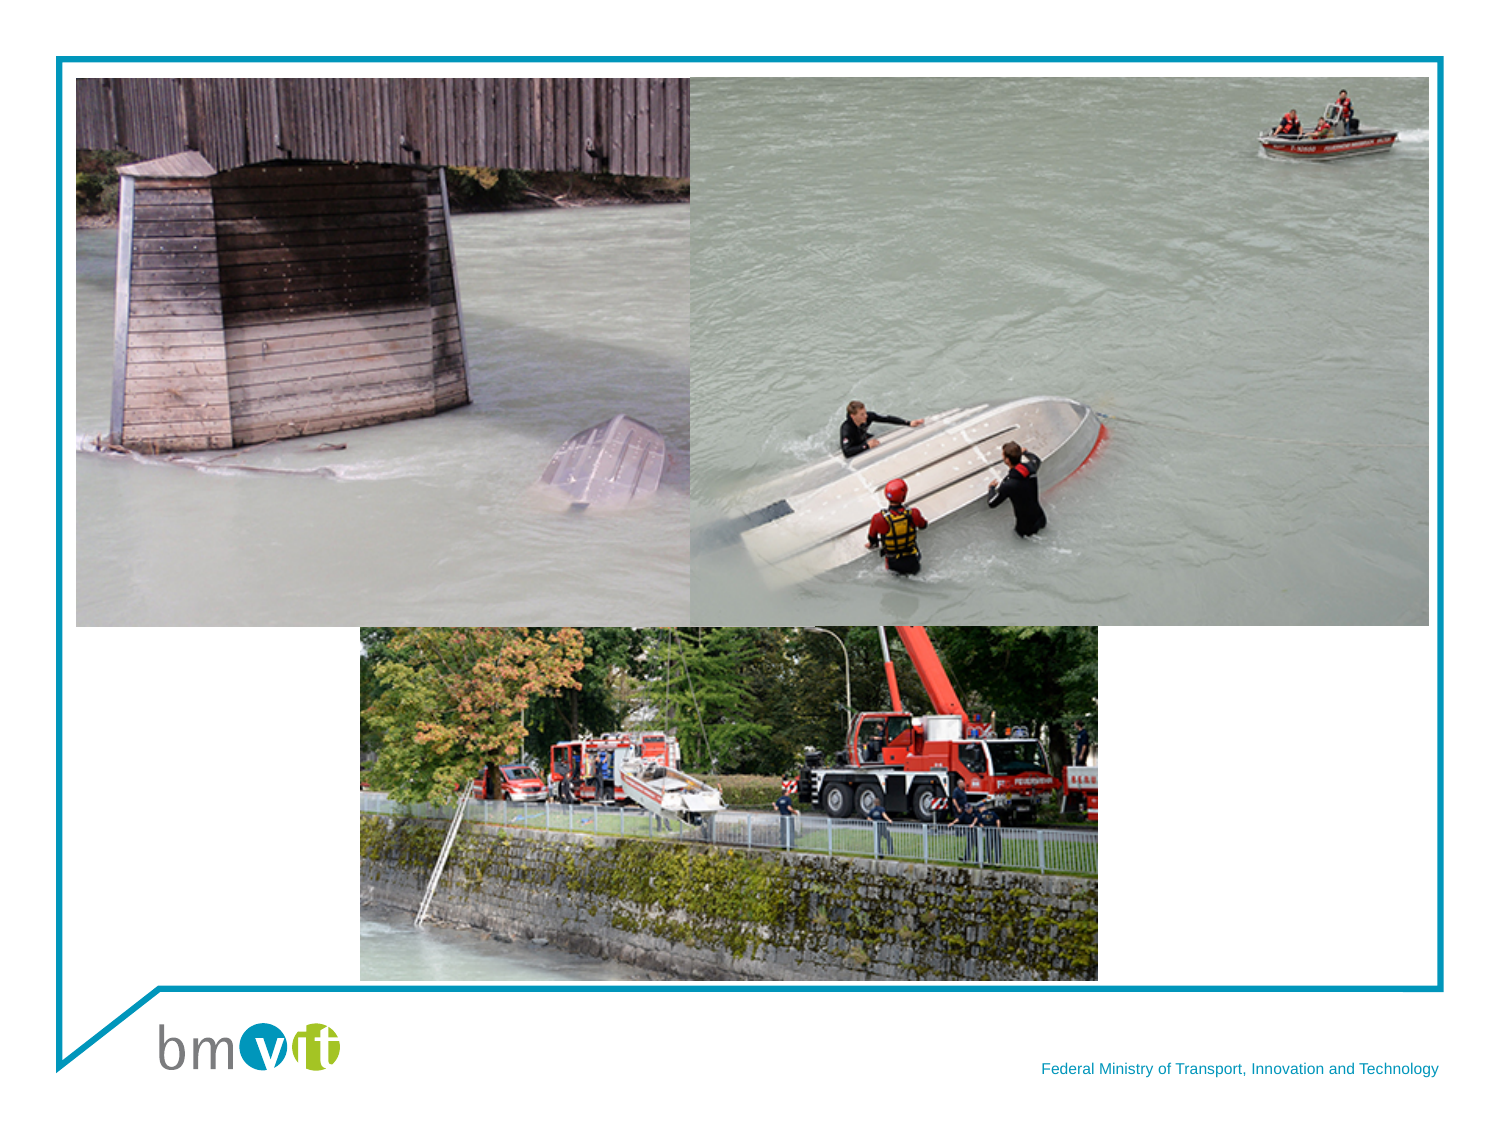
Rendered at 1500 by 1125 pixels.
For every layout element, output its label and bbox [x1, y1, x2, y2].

picture [76, 77, 1429, 982]
picture [1175, 1063, 1184, 1074]
